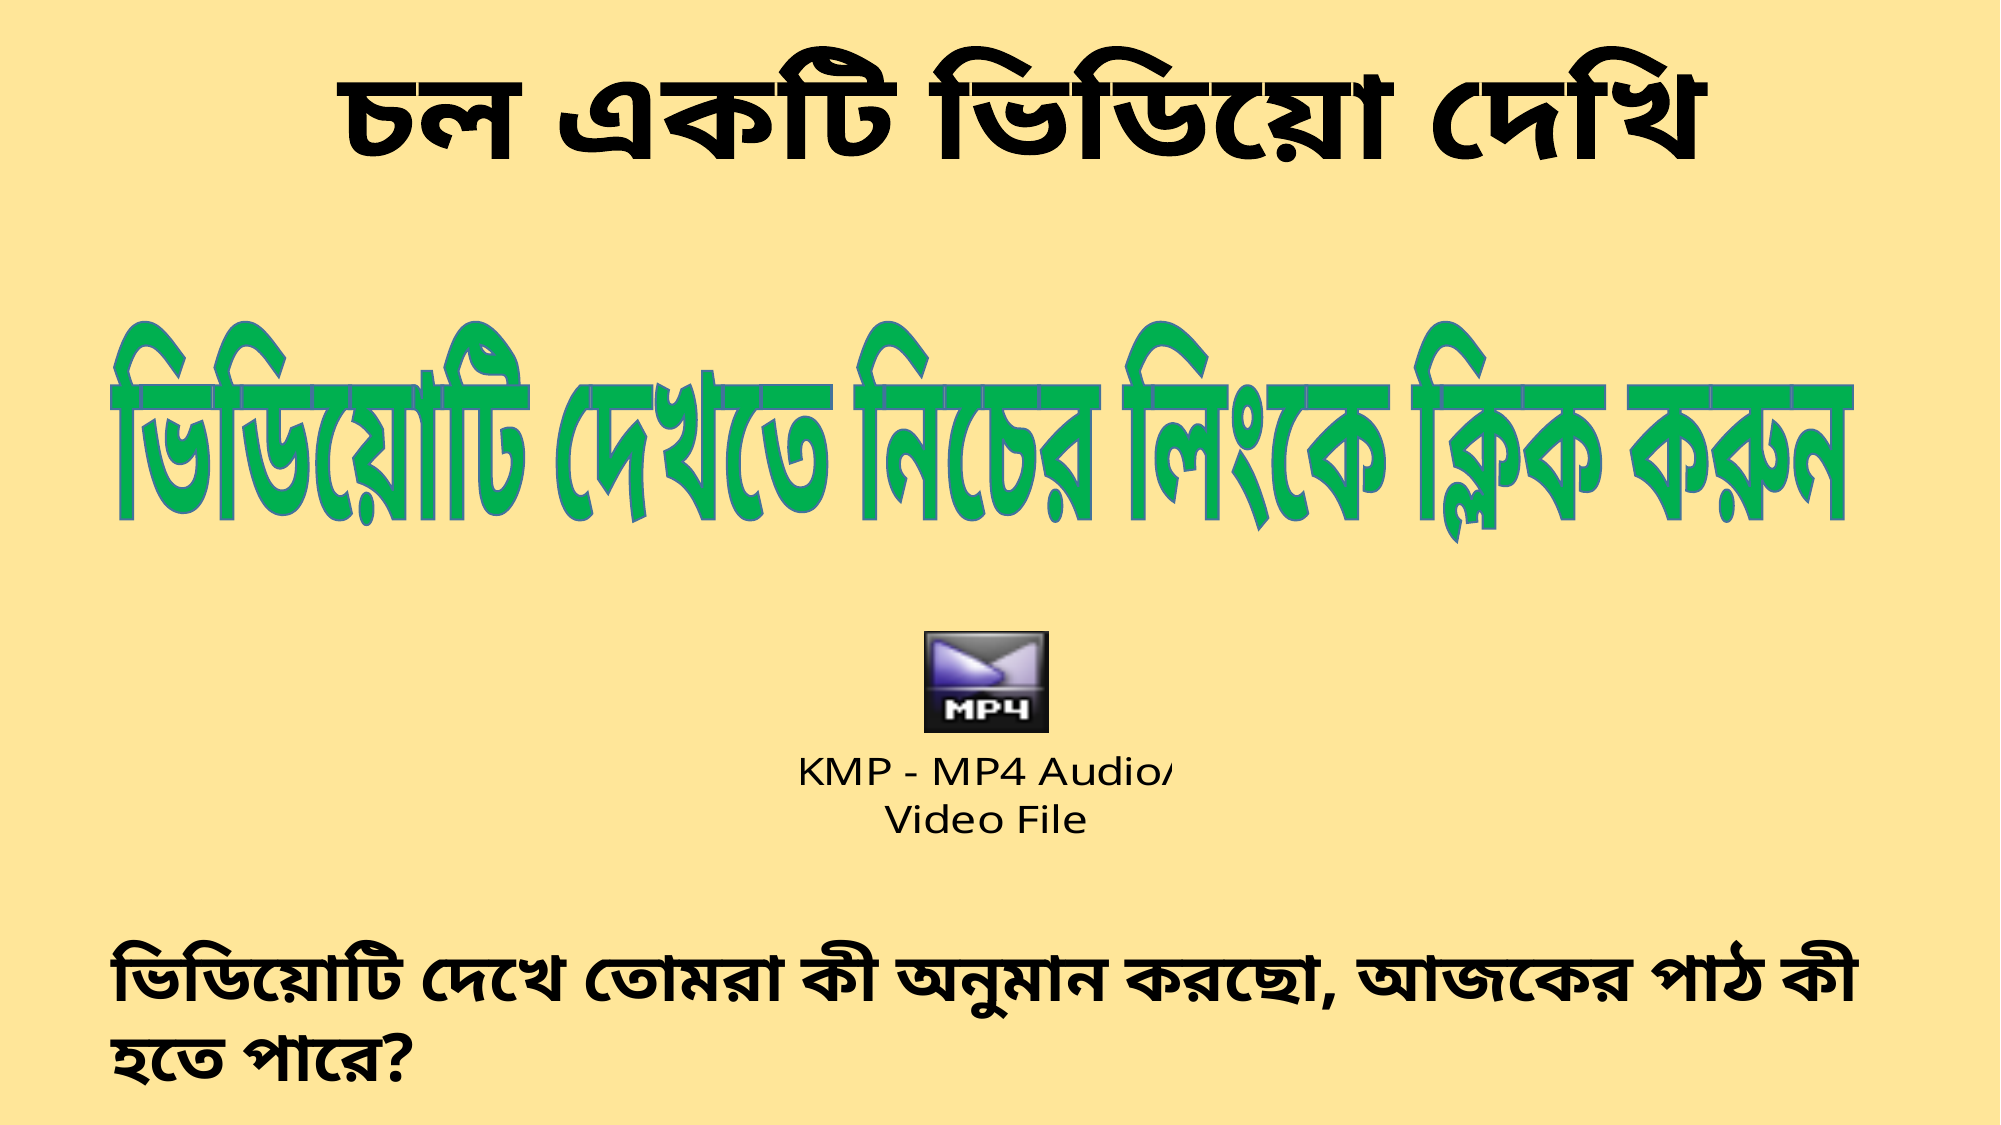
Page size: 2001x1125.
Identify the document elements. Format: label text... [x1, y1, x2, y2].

text_box ভিডিয়োটি দেখতে নিচের লিংকে ক্লিক করুন [555, 369, 833, 524]
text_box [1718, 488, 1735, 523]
text_box ভিডিয়োটি দেখতে নিচের লিংকে ক্লিক করুন [1410, 320, 1607, 544]
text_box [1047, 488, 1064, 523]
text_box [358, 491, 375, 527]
text_box ভিডিয়োটি দেখতে নিচের লিংকে ক্লিক করুন [1626, 384, 1854, 521]
text_box ভিডিয়োটি দেখতে নিচের লিংকে ক্লিক করুন [110, 320, 530, 522]
text_box ভিডিয়োটি দেখে তোমরা কী অনুমান করছো, আজকের পাঠ কী হতে পারে? [96, 927, 1920, 1103]
text_box ভিডিয়োটি দেখতে নিচের লিংকে ক্লিক করুন [1231, 384, 1270, 532]
text_box ভিডিয়োটি দেখতে নিচের লিংকে ক্লিক করুন [1121, 320, 1229, 521]
text_box ভিডিয়োটি দেখতে নিচের লিংকে ক্লিক করুন [853, 320, 1102, 522]
text_box ভিডিয়োটি দেখতে নিচের লিংকে ক্লিক করুন [1266, 384, 1391, 522]
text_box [801, 631, 1172, 888]
